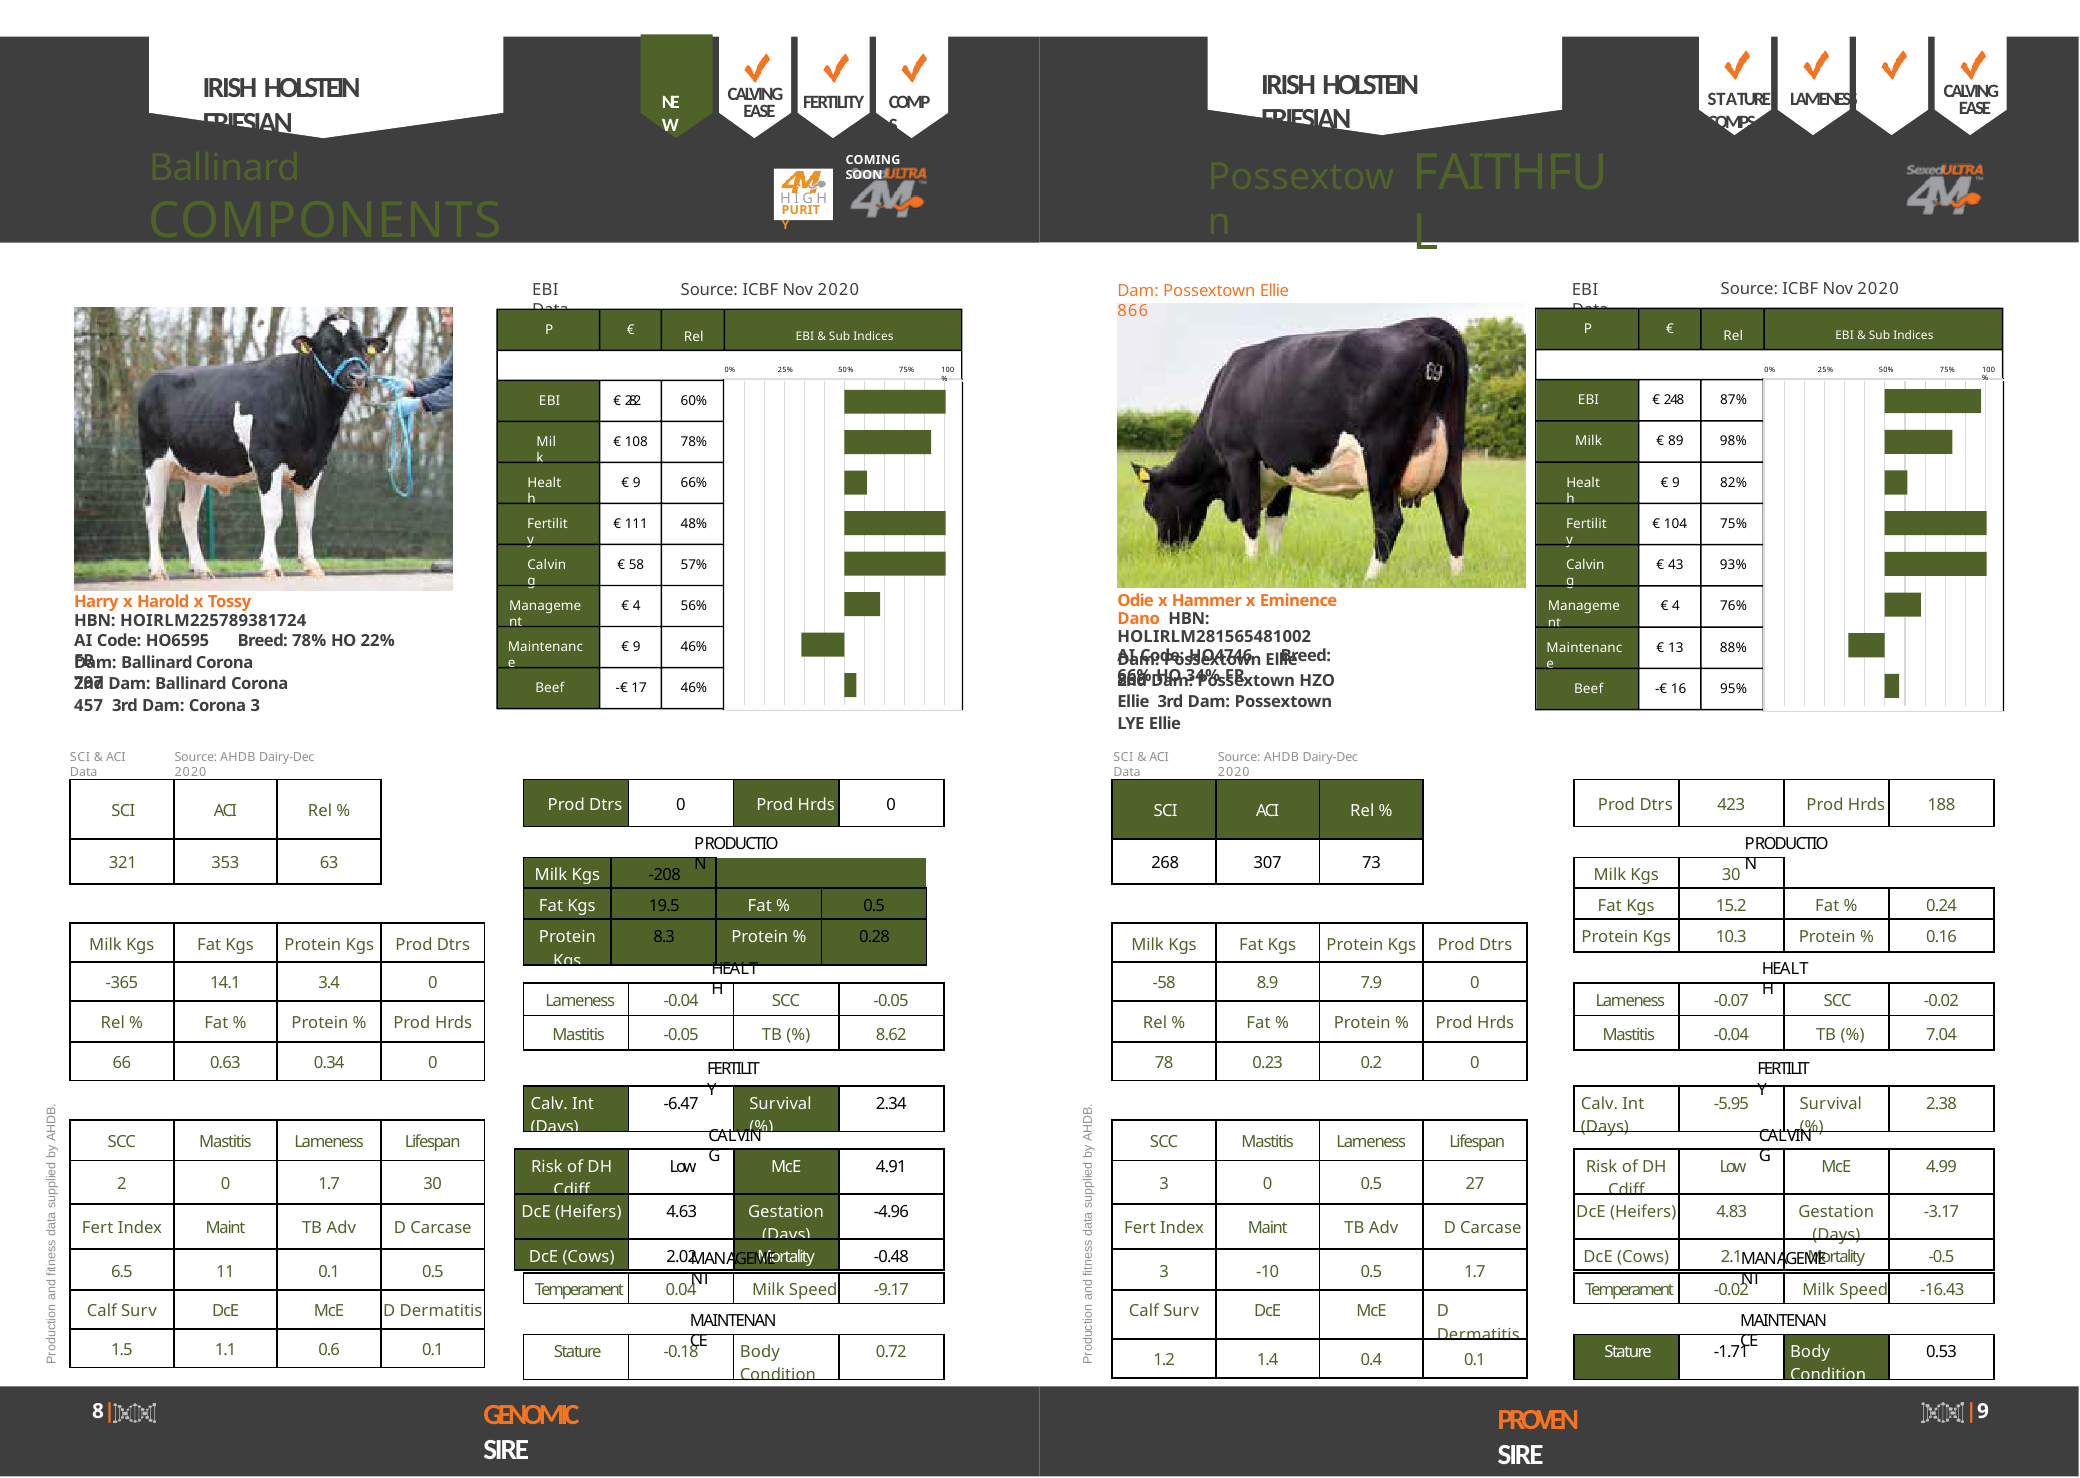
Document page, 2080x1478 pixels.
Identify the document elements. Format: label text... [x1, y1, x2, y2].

table_cell 0.4 [1320, 1340, 1422, 1377]
table_header 423 [1680, 780, 1783, 826]
table_cell Protein % [717, 920, 821, 964]
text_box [1894, 30, 2007, 242]
table_cell 3 [1113, 1161, 1215, 1203]
table_header Low [629, 1150, 733, 1193]
table_header Milk Speed [1785, 1274, 1888, 1303]
table_header Low [1680, 1150, 1783, 1193]
table_cell DcE (Heifers) [515, 1195, 628, 1238]
table_cell 78 [1113, 1043, 1215, 1080]
table_cell TB Adv [1320, 1205, 1422, 1248]
table_cell Mortality [735, 1240, 838, 1269]
table_cell DcE (Cows) [515, 1240, 628, 1269]
table_cell 1.2 [1113, 1340, 1215, 1377]
text_box GENOMIC SIRE [481, 1393, 629, 1466]
table_header -6.47 [629, 1087, 733, 1131]
table_cell 0.28 [822, 920, 926, 964]
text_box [640, 34, 771, 139]
table_cell 0.2 [1320, 1043, 1422, 1080]
table_cell Mastitis [1575, 1016, 1678, 1049]
table_cell 1.7 [1424, 1250, 1526, 1289]
table_header Milk Kgs [1113, 924, 1215, 961]
table_cell 2 [71, 1161, 173, 1203]
table_header Stature [1575, 1335, 1678, 1379]
table_cell Fat Kgs [1575, 889, 1678, 918]
table_header Prod Dtrs [382, 924, 484, 961]
table_cell Fat % [1785, 889, 1888, 918]
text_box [773, 168, 834, 221]
table_cell 0.1 [382, 1330, 484, 1367]
table_header -0.07 [1680, 984, 1783, 1015]
table_cell Rel % [71, 1002, 173, 1041]
table_cell Fat Kgs [524, 889, 610, 918]
table_header SCC [1113, 1121, 1215, 1160]
table_cell 268 [1113, 840, 1215, 883]
table_cell 7.9 [1320, 963, 1422, 1000]
text_box 8| [90, 1395, 116, 1448]
table_cell Protein % [1320, 1002, 1422, 1041]
table_cell Calf Surv [1113, 1291, 1215, 1338]
text_box [0, 36, 833, 243]
table_header Fat Kgs [1217, 924, 1319, 961]
table_header Prod Hrds [734, 780, 838, 826]
text_box MANAGEMENT [1738, 1245, 1832, 1288]
table_cell -3.17 [1890, 1195, 1993, 1238]
table_header 0 [840, 780, 943, 826]
table_cell DcE (Heifers) [1575, 1195, 1678, 1238]
table_cell -58 [1113, 963, 1215, 1000]
text_box Production and fitness data supplied by AHDB. [1079, 1102, 1098, 1367]
text_box SCI & ACI Data [67, 746, 155, 779]
table_cell 8.9 [1217, 963, 1319, 1000]
table_cell Protein % [1785, 920, 1888, 951]
table_header Calv. Int (Days) [524, 1087, 628, 1131]
table_header SCI [1113, 780, 1215, 838]
table_header Protein Kgs [1320, 924, 1422, 961]
text_box SCI & ACI Data [1111, 746, 1198, 779]
table_cell Calf Surv [71, 1291, 173, 1328]
text_box [1615, 144, 1890, 243]
table_cell 4.83 [1680, 1195, 1783, 1238]
table_cell 0 [1217, 1161, 1319, 1203]
table_header Lameness [524, 984, 628, 1015]
table_cell -4.96 [840, 1195, 943, 1238]
text_box PRODUCTION [692, 830, 778, 873]
table_cell 3 [1113, 1250, 1215, 1289]
text_box EBI Data [530, 276, 598, 306]
table_cell 0 [175, 1161, 276, 1203]
text_box Production and fitness data supplied by AHDB. [42, 1102, 62, 1367]
table_header -0.04 [629, 984, 733, 1015]
table_cell 1.7 [278, 1161, 380, 1203]
table_header Milk Speed [734, 1274, 838, 1303]
table_header Prod Hrds [1785, 780, 1888, 826]
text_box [496, 308, 964, 712]
table_header Mastitis [175, 1121, 276, 1160]
table_cell Mortality [1785, 1240, 1888, 1269]
table_header Mastitis [1217, 1121, 1319, 1160]
table_header Survival (%) [734, 1087, 838, 1131]
table_cell TB (%) [1785, 1016, 1888, 1049]
table_cell [828, 224, 837, 243]
table_cell 0.5 [822, 889, 926, 918]
table_header ACI [1217, 780, 1319, 838]
table_cell Protein % [278, 1002, 380, 1041]
table_cell 8.62 [840, 1016, 943, 1049]
picture [1116, 303, 1526, 588]
table_cell Gestation (Days) [1785, 1195, 1888, 1238]
picture [73, 306, 454, 591]
text_box HEALTH [1759, 955, 1811, 998]
text_box Dam: Ballinard Corona 797 [72, 649, 279, 669]
table_header Temperament [524, 1274, 628, 1303]
table_header Rel % [1320, 780, 1422, 838]
table_header 2.34 [840, 1087, 943, 1131]
table_cell 11 [175, 1250, 276, 1289]
table_header Lameness [1320, 1121, 1422, 1160]
table_cell 4.63 [629, 1195, 733, 1238]
table_cell -10 [1217, 1250, 1319, 1289]
text_box PRODUCTION [1742, 830, 1828, 873]
table_cell 0.34 [278, 1043, 380, 1080]
text_box CALVING [1756, 1122, 1814, 1165]
table_header Prod Dtrs [1575, 780, 1678, 826]
table_header McE [1785, 1150, 1888, 1193]
table_cell Protein Kgs [1575, 920, 1678, 951]
table_cell 66 [71, 1043, 173, 1080]
table_header 0.53 [1890, 1335, 1993, 1379]
table_cell DcE [175, 1291, 276, 1328]
table_header Temperament [1575, 1274, 1678, 1303]
table_header Body Condition [734, 1335, 838, 1379]
table_cell 0.1 [1424, 1340, 1526, 1377]
table_cell 2.02 [629, 1240, 733, 1269]
table_cell 1.5 [71, 1330, 173, 1367]
table_header ACI [175, 780, 276, 838]
table_header 0.04 [629, 1274, 733, 1303]
table_cell -0.5 [1890, 1240, 1993, 1269]
text_box Ballinard COMPONENTS [146, 140, 622, 248]
table_cell 63 [278, 840, 380, 883]
table_cell DcE [1217, 1291, 1319, 1338]
text_box [2011, 36, 2079, 243]
text_box IRISH HOLSTEIN FRIESIAN [200, 65, 453, 138]
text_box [772, 34, 849, 139]
table_cell 7.04 [1890, 1016, 1993, 1049]
table_cell 1.4 [1217, 1340, 1319, 1377]
table_header -0.05 [840, 984, 943, 1015]
table_cell D Carcase [382, 1205, 484, 1248]
table_cell 0.63 [175, 1043, 276, 1080]
table_cell 73 [1320, 840, 1422, 883]
table_cell D Carcase [1424, 1205, 1526, 1248]
table_cell McE [1320, 1291, 1422, 1338]
table_cell 0 [1424, 963, 1526, 1000]
text_box [951, 36, 1039, 243]
table_cell 1.1 [175, 1330, 276, 1367]
table_header 30 [1680, 858, 1783, 887]
table_header -0.18 [629, 1335, 733, 1379]
table_cell Prod Hrds [1424, 1002, 1526, 1041]
table_header Protein Kgs [278, 924, 380, 961]
table_cell 19.5 [612, 889, 715, 918]
table_header -1.71 [1680, 1335, 1783, 1379]
table_cell 10.3 [1680, 920, 1783, 951]
table_cell 0.24 [1890, 889, 1993, 918]
table_cell 0 [382, 1043, 484, 1080]
table_header SCI [71, 780, 173, 838]
text_box Source: ICBF Nov 2020 Rel EBI & Sub Indices [678, 276, 897, 306]
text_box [850, 34, 928, 139]
table_cell 0 [1424, 1043, 1526, 1080]
table_cell 0.16 [1890, 920, 1993, 951]
text_box |9 [1963, 1395, 1989, 1448]
table_header Lameness [1575, 984, 1678, 1015]
table_cell -0.04 [1680, 1016, 1783, 1049]
table_header Milk Kgs [524, 858, 610, 887]
table_cell TB Adv [278, 1205, 380, 1248]
text_box Harry x Harold x Tossy HBN: HOIRLM225789381724 AI Code: HO6595 Breed: 78% HO 22% FR [72, 597, 412, 671]
text_box Dam: Possextown Ellie 866 [1115, 646, 1325, 666]
table_header Calv. Int (Days) [1575, 1087, 1678, 1131]
table_cell 321 [71, 840, 173, 883]
text_box Odie x Hammer x Eminence Dano HBN: HOLIRLM281565481002 AI Code: HO4746 Breed: 66% HO 34% FR [1115, 594, 1455, 685]
table_header 0 [629, 780, 733, 826]
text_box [838, 33, 949, 245]
table_cell 0.5 [1320, 1161, 1422, 1203]
table_header Milk Kgs [71, 924, 173, 961]
table_cell 15.2 [1680, 889, 1783, 918]
table_cell 14.1 [175, 963, 276, 1000]
table_header Lifespan [382, 1121, 484, 1160]
table_header SCC [71, 1121, 173, 1160]
table_header Risk of DH Cdiff [1575, 1150, 1678, 1193]
table_header -0.02 [1680, 1274, 1783, 1303]
text_box 2nd Dam: Ballinard Corona 457 3rd Dam: Corona 3 [72, 669, 312, 715]
text_box [1039, 36, 1410, 243]
table_cell TB (%) [734, 1016, 838, 1049]
text_box MAINTENANCE [1738, 1307, 1832, 1350]
table_header Body Condition [1785, 1335, 1888, 1379]
table_cell Mastitis [524, 1016, 628, 1049]
text_box Dam: Possextown Ellie 866 [1115, 277, 1320, 304]
table_cell 307 [1217, 840, 1319, 883]
table_cell -365 [71, 963, 173, 1000]
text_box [1751, 30, 1986, 136]
table_cell -0.48 [840, 1240, 943, 1269]
table_cell Maint [1217, 1205, 1319, 1248]
picture [1921, 1402, 1965, 1423]
table_cell 0 [382, 963, 484, 1000]
table_cell 6.5 [71, 1250, 173, 1289]
table_cell 0.23 [1217, 1043, 1319, 1080]
table_header 4.91 [840, 1150, 943, 1193]
text_box MANAGEMENT [688, 1245, 781, 1288]
table_header 188 [1890, 780, 1993, 826]
text_box Possextown [1205, 150, 1403, 243]
table_cell Rel % [1113, 1002, 1215, 1041]
table_cell 8.3 [612, 920, 715, 964]
picture [113, 1402, 157, 1424]
table_header [717, 858, 926, 887]
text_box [1534, 307, 2005, 713]
text_box [149, 34, 504, 121]
table_cell 27 [1424, 1161, 1526, 1203]
table_cell Fat % [1217, 1002, 1319, 1041]
table_cell Gestation (Days) [735, 1195, 838, 1238]
table_header Fat Kgs [175, 924, 276, 961]
text_box FERTILITY [1755, 1056, 1815, 1099]
table_header -5.95 [1680, 1087, 1783, 1131]
table_cell Fert Index [71, 1205, 173, 1248]
table_header Lifespan [1424, 1121, 1526, 1160]
table_cell D Dermatitis [382, 1291, 484, 1328]
table_cell 0.1 [278, 1250, 380, 1289]
text_box FERTILITY [704, 1056, 765, 1099]
table_header Rel % [278, 780, 380, 838]
table_header Survival (%) [1785, 1087, 1888, 1131]
text_box Source: ICBF Nov 2020 Rel EBI & Sub Indices [1718, 276, 1938, 306]
table_cell Fat % [175, 1002, 276, 1041]
text_box MAINTENANCE [687, 1307, 782, 1350]
table_cell 3.4 [278, 963, 380, 1000]
table_header Risk of DH Cdiff [515, 1150, 628, 1193]
table_cell -0.05 [629, 1016, 733, 1049]
table_header Prod Dtrs [524, 780, 628, 826]
table_cell DcE (Cows) [1575, 1240, 1678, 1269]
table_cell 30 [382, 1161, 484, 1203]
text_box Source: AHDB Dairy-Dec 2020 [1215, 746, 1386, 779]
table_header -16.43 [1890, 1274, 1993, 1303]
table_header Milk Kgs [1575, 858, 1678, 887]
table_header [1785, 858, 1994, 887]
table_cell Maint [175, 1205, 276, 1248]
table_cell 2.1 [1680, 1240, 1783, 1269]
table_header 0.72 [840, 1335, 943, 1379]
table_header McE [735, 1150, 838, 1193]
table_header Prod Dtrs [1424, 924, 1526, 961]
table_cell Fat % [717, 889, 821, 918]
table_cell 0.5 [1320, 1250, 1422, 1289]
table_cell D Dermatitis [1424, 1291, 1526, 1338]
table_cell McE [278, 1291, 380, 1328]
table_header 2.38 [1890, 1087, 1993, 1131]
table_cell Protein Kgs [524, 920, 610, 964]
table_cell 0.5 [382, 1250, 484, 1289]
table_header -0.02 [1890, 984, 1993, 1015]
table_header SCC [734, 984, 838, 1015]
text_box EBI Data [1569, 276, 1638, 306]
table_header -9.17 [840, 1274, 943, 1303]
text_box HEALTH [709, 955, 760, 998]
text_box CALVING [706, 1122, 764, 1165]
table_cell Fert Index [1113, 1205, 1215, 1248]
table_header Stature [524, 1335, 628, 1379]
table_header SCC [1785, 984, 1888, 1015]
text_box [1207, 30, 1751, 136]
text_box 2nd Dam: Possextown HZO Ellie 3rd Dam: Possextown LYE Ellie [1115, 666, 1362, 733]
table_cell Prod Hrds [382, 1002, 484, 1041]
table_header Lameness [278, 1121, 380, 1160]
text_box PROVEN SIRE [1495, 1397, 1629, 1470]
text_box FAITHFUL [1410, 144, 1615, 260]
table_header -208 [612, 858, 715, 887]
table_cell 0.6 [278, 1330, 380, 1367]
text_box Source: AHDB Dairy-Dec 2020 [172, 746, 343, 779]
table_header 4.99 [1890, 1150, 1993, 1193]
table_cell 353 [175, 840, 276, 883]
